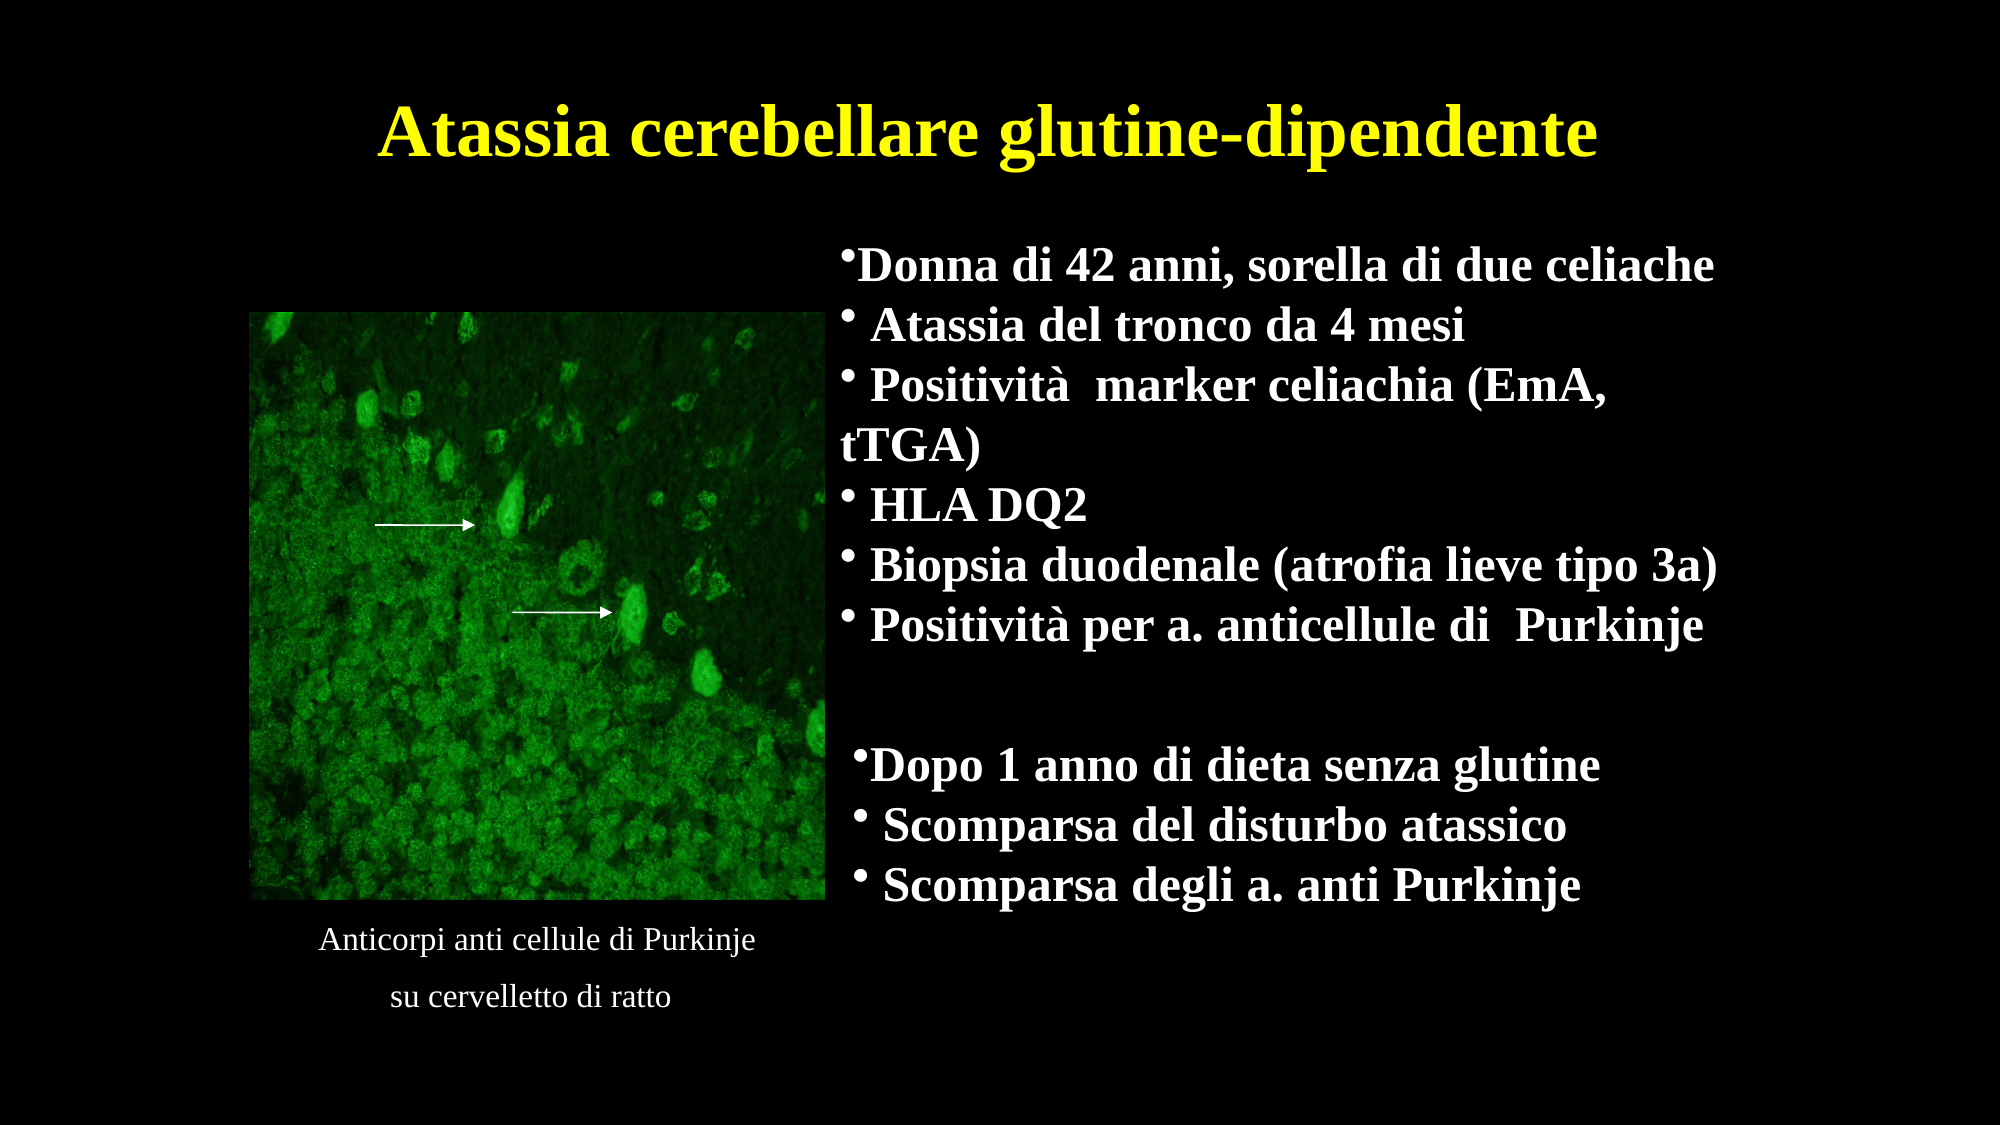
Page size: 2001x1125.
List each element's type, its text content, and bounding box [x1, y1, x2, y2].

text_box Atassia cerebellare glutine-dipendente [362, 74, 1750, 180]
text_box Donna di 42 anni, sorella di due celiache Atassia del tronco da 4 mesi Positività marker celiachia (EmA, tTGA) HLA DQ2 Biopsia duodenale (atrofia lieve tipo 3a) Positività per a. anticellule di Purkinje [825, 224, 1750, 660]
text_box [249, 312, 826, 901]
text_box Dopo 1 anno di dieta senza glutine Scomparsa del disturbo atassico Scomparsa degli a. anti Purkinje [837, 724, 1700, 920]
text_box Anticorpi anti cellule di Purkinje su cervelletto di ratto [249, 910, 825, 1025]
